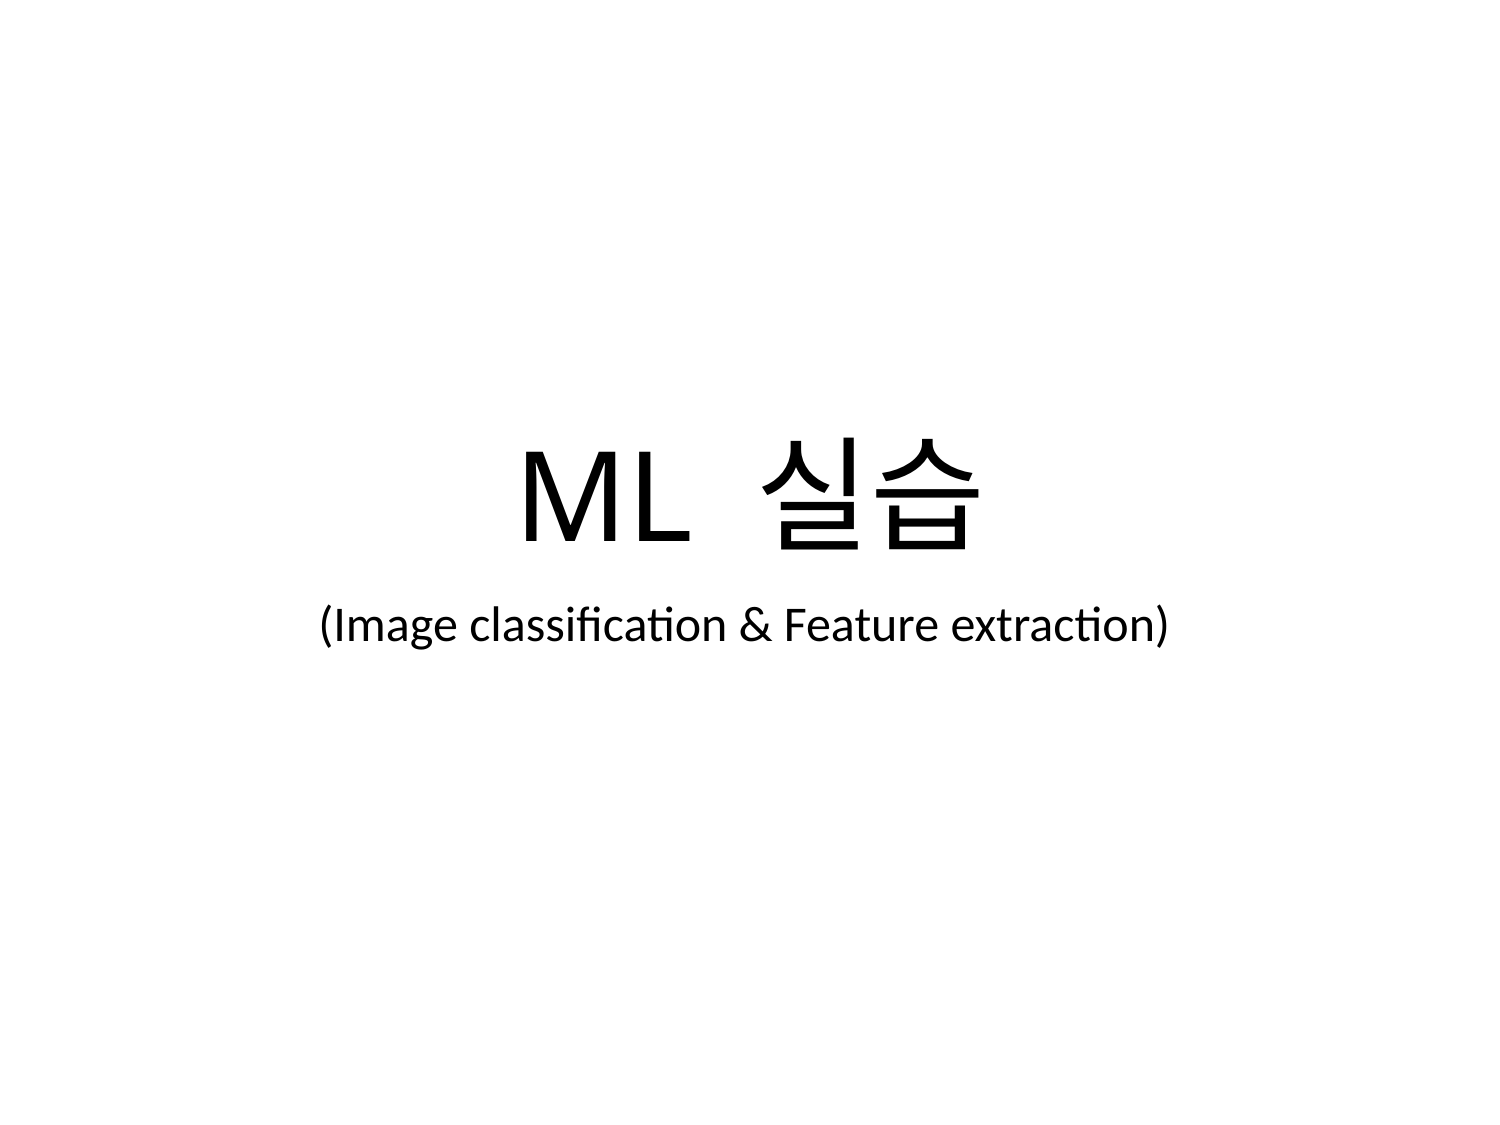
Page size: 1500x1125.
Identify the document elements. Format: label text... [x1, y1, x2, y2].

subtitle (Image classification & Feature extraction) [187, 590, 1313, 863]
title ML 실습 [112, 184, 1388, 576]
